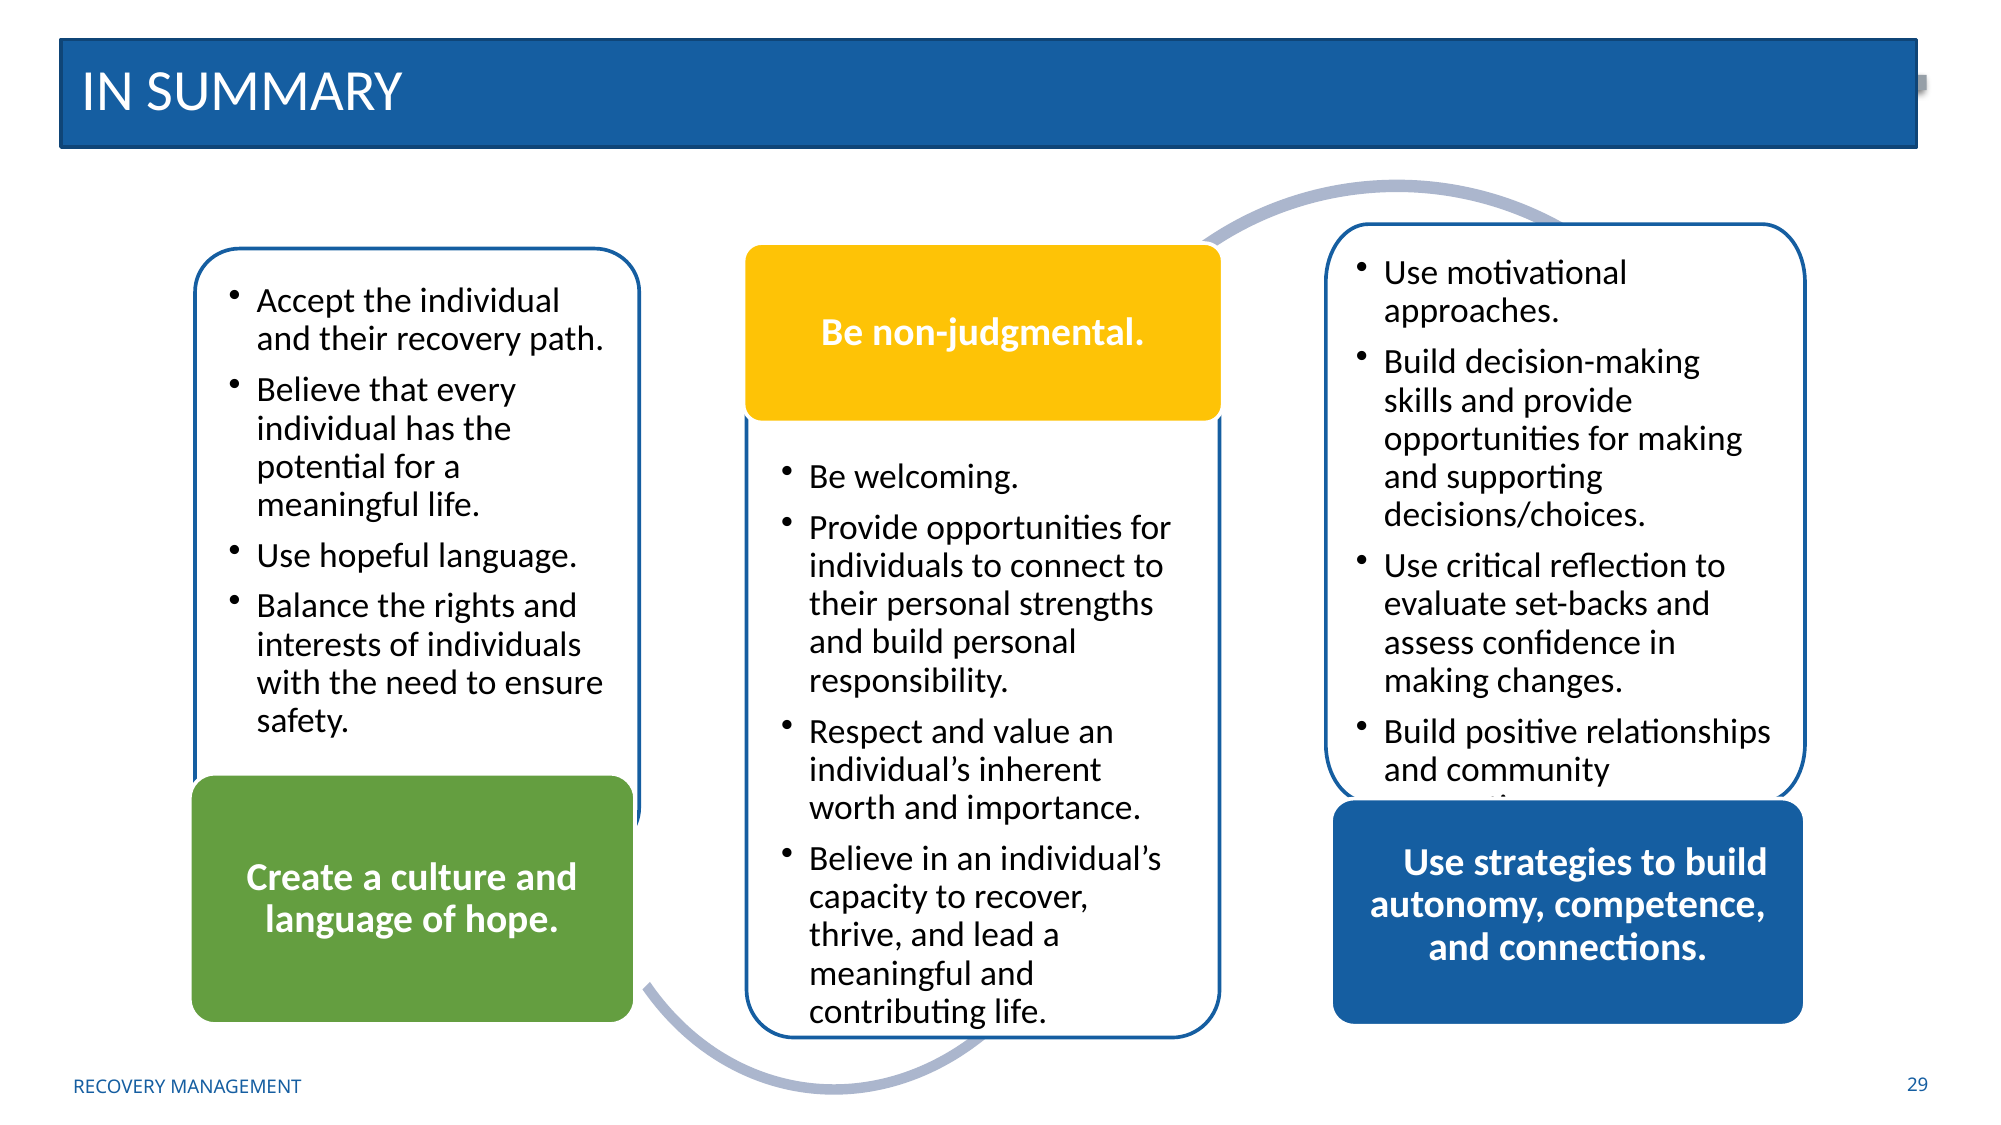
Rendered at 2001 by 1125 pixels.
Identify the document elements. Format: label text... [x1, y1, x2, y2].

slide_number 29 [1770, 1055, 1944, 1116]
text_box IN SUMMARY [66, 44, 1911, 129]
footer Recovery management [58, 1055, 1177, 1116]
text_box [189, 170, 1806, 1104]
text_box [59, 38, 1918, 149]
